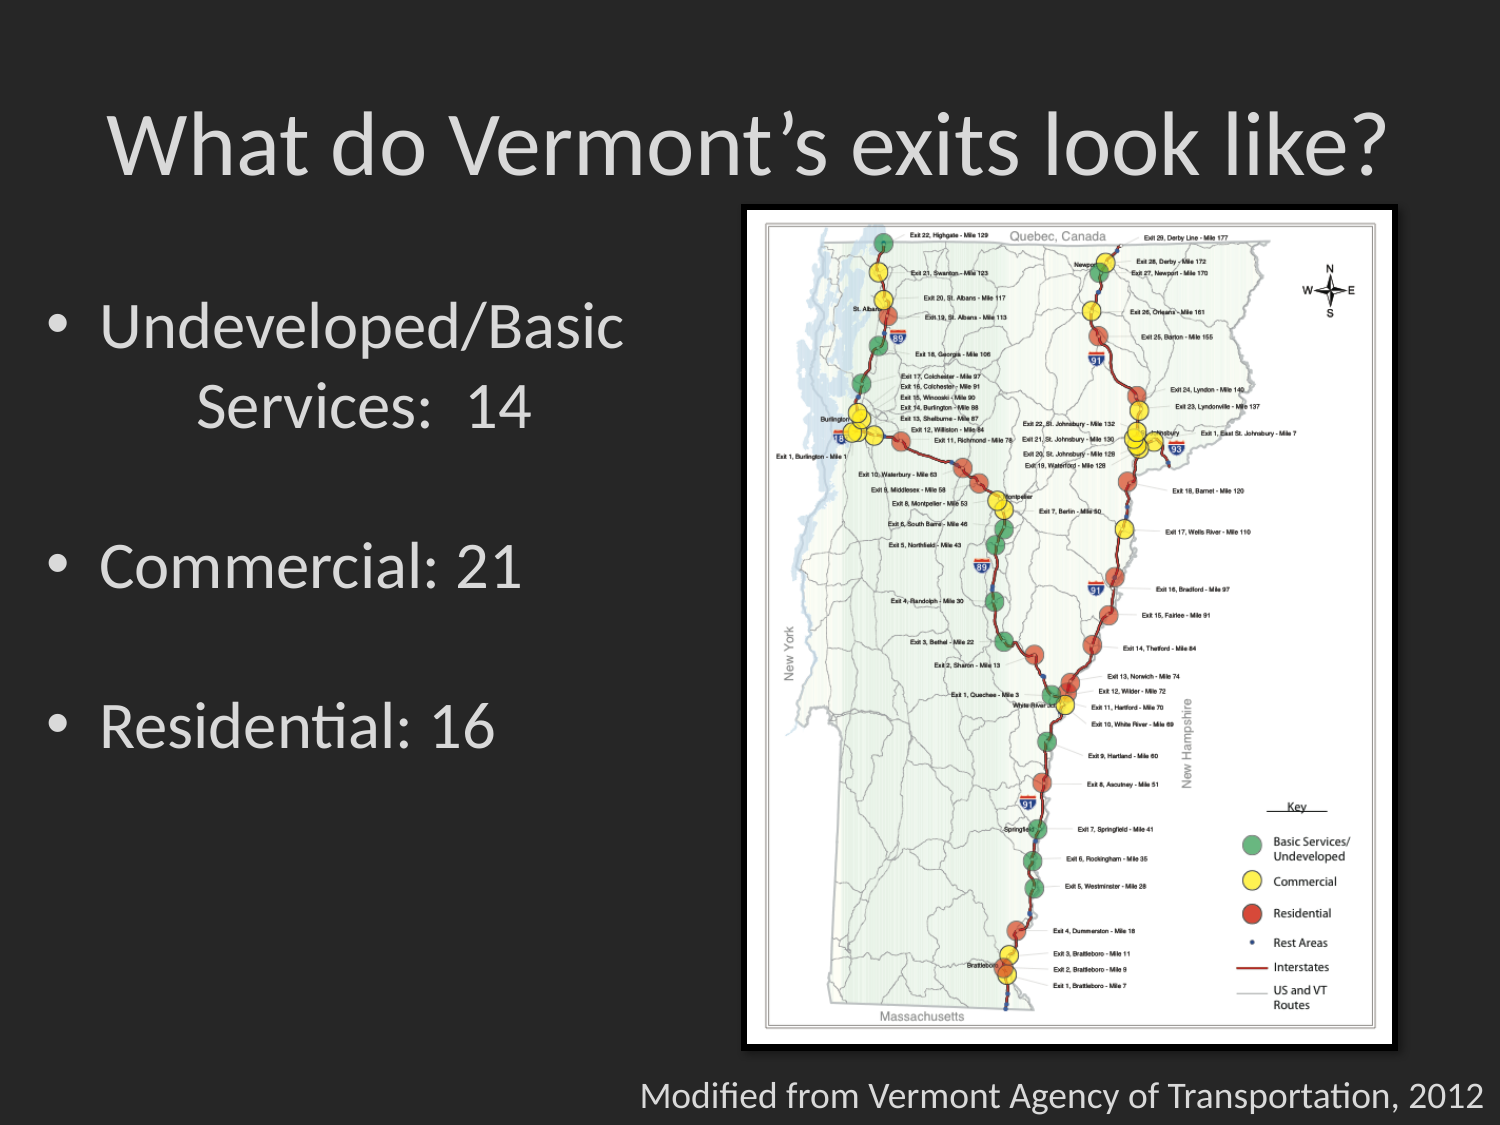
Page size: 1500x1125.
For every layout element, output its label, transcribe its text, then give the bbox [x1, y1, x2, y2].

picture [746, 209, 1392, 1045]
text_box Undeveloped/Basic Services: 14 Commercial: 21 Residential: 16 [31, 274, 657, 815]
title What do Vermont’s exits look like? [75, 45, 1425, 233]
text_box Modified from Vermont Agency of Transportation, 2012 [624, 1063, 1500, 1125]
